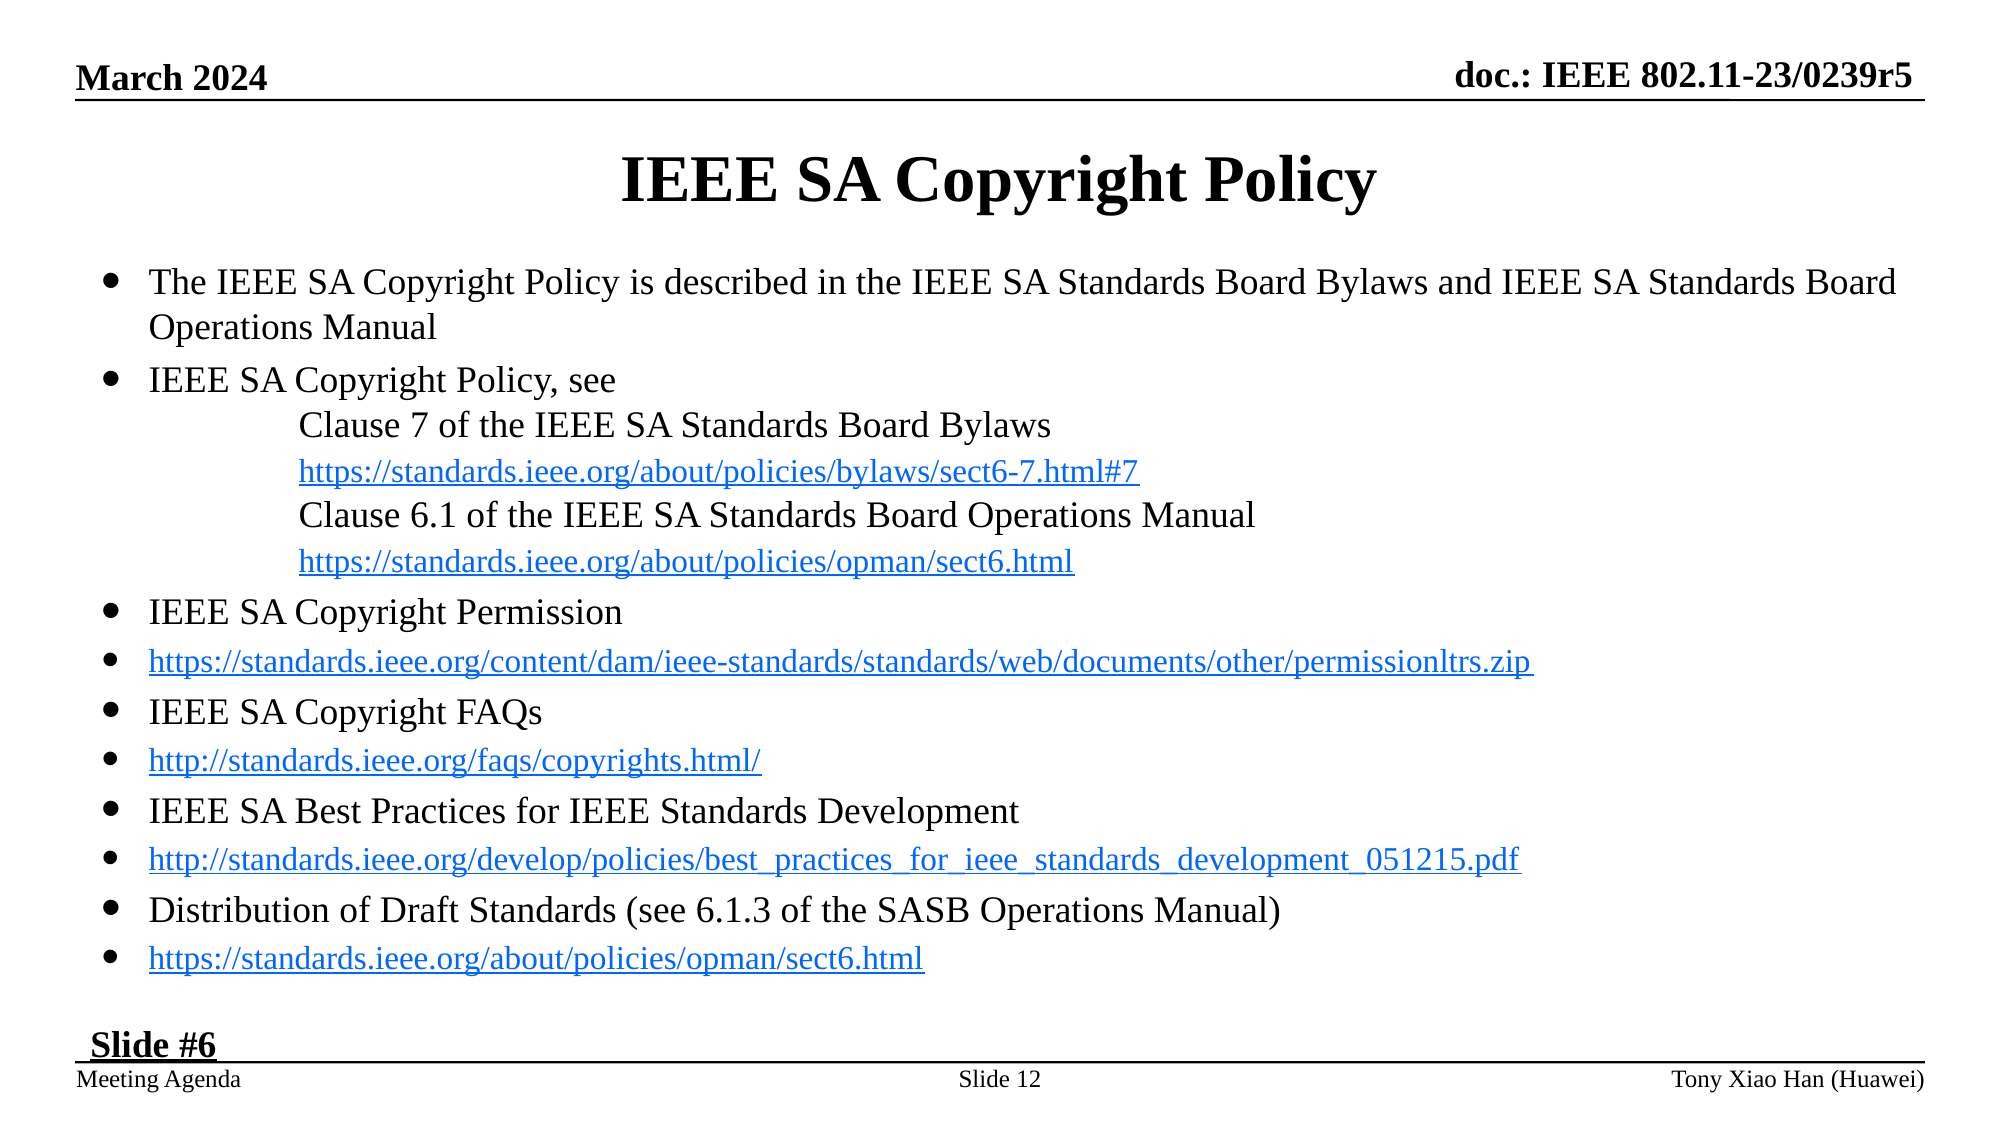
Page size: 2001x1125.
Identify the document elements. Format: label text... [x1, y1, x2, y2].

text_box Slide #6 [75, 1012, 232, 1073]
text_box IEEE SA Copyright Policy [362, 87, 1638, 263]
list The IEEE SA Copyright Policy is described in the IEEE SA Standards Board Bylaws and IEEE SA Standards Board Operations Manual IEEE SA Copyright Policy, see Clause 7 of the IEEE SA Standards Board Bylaws https://standards.ieee.org/about/policies/bylaws/sect6-7.html#7 Clause 6.1 of the IEEE SA Standards Board Operations Manual https://standards.ieee.org/about/policies/opman/sect6.html IEEE SA Copyright Permission https://standards.ieee.org/content/dam/ieee-standards/standards/web/documents/other/permissionltrs.zip IEEE SA Copyright FAQs http://standards.ieee.org/faqs/copyrights.html/ IEEE SA Best Practices for IEEE Standards Development http://standards.ieee.org/develop/policies/best_practices_for_ieee_standards_development_051215.pdf Distribution of Draft Standards (see 6.1.3 of the SASB Operations Manual) https://standards.ieee.org/about/policies/opman/sect6.html [75, 249, 1925, 1013]
